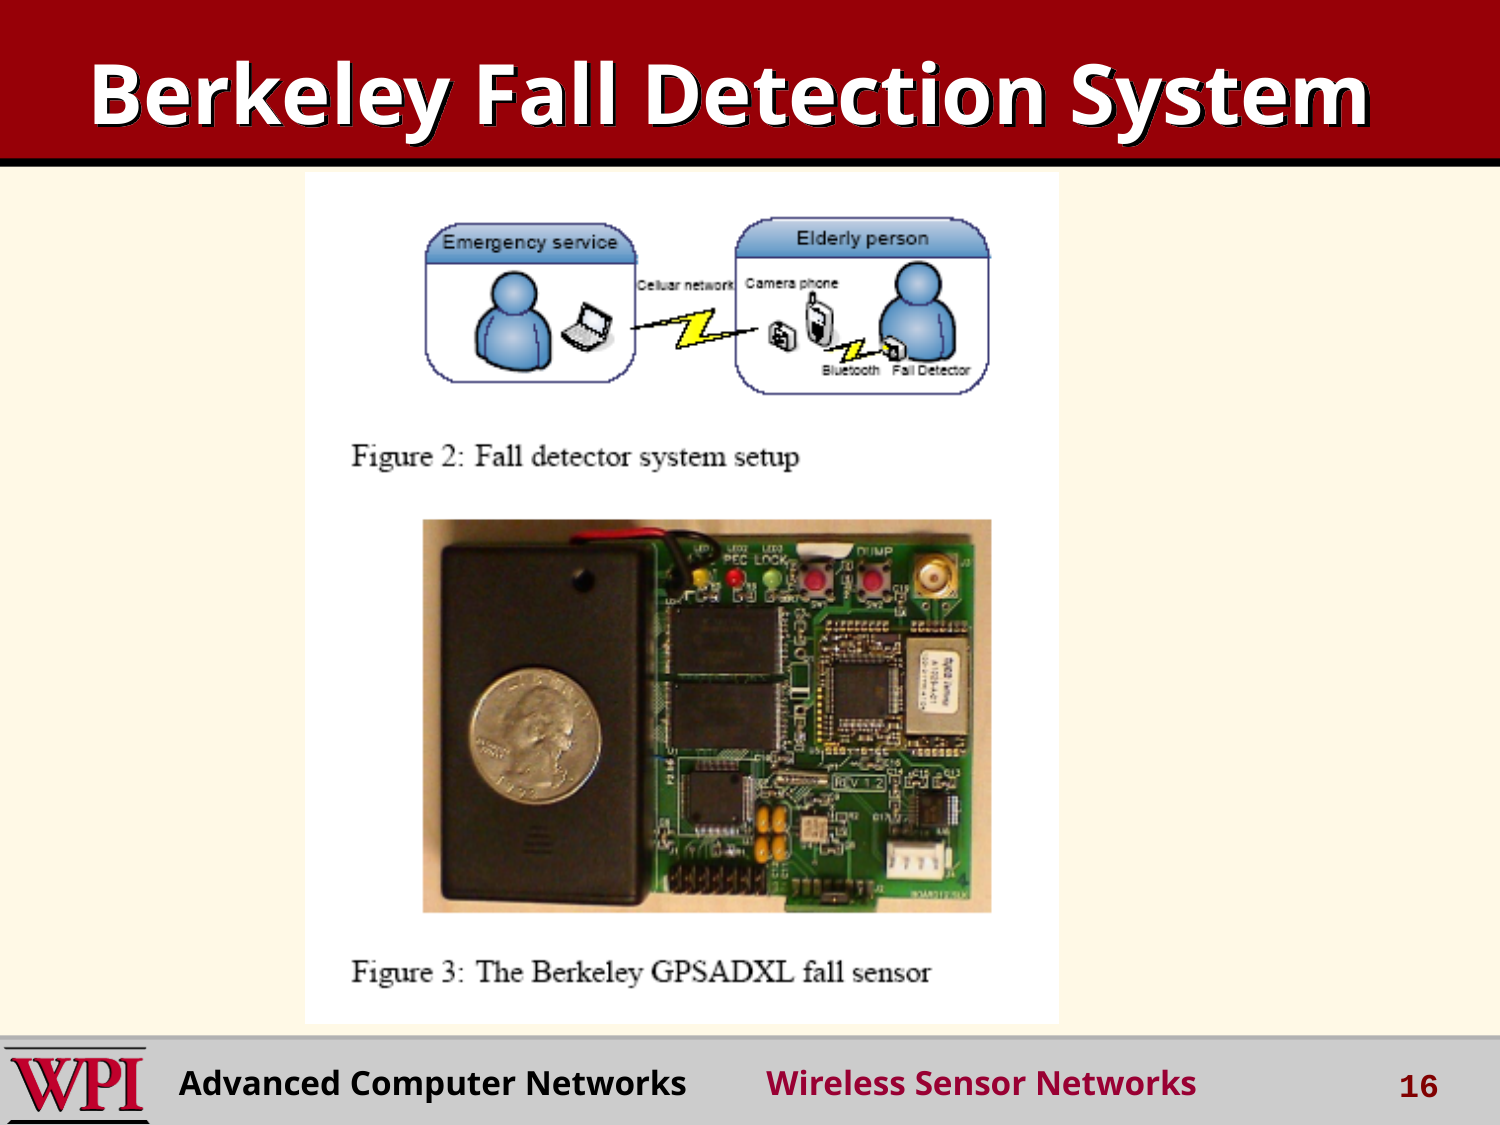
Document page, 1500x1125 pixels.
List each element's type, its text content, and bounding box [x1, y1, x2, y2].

picture [0, 1040, 1500, 1125]
title Berkeley Fall Detection System [24, 23, 1436, 150]
slide_number 16 [1344, 1056, 1495, 1095]
picture [0, 167, 1500, 1035]
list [304, 172, 1060, 1024]
footer Advanced Computer Networks Wireless Sensor Networks [163, 1054, 1337, 1122]
picture [0, 0, 1500, 158]
